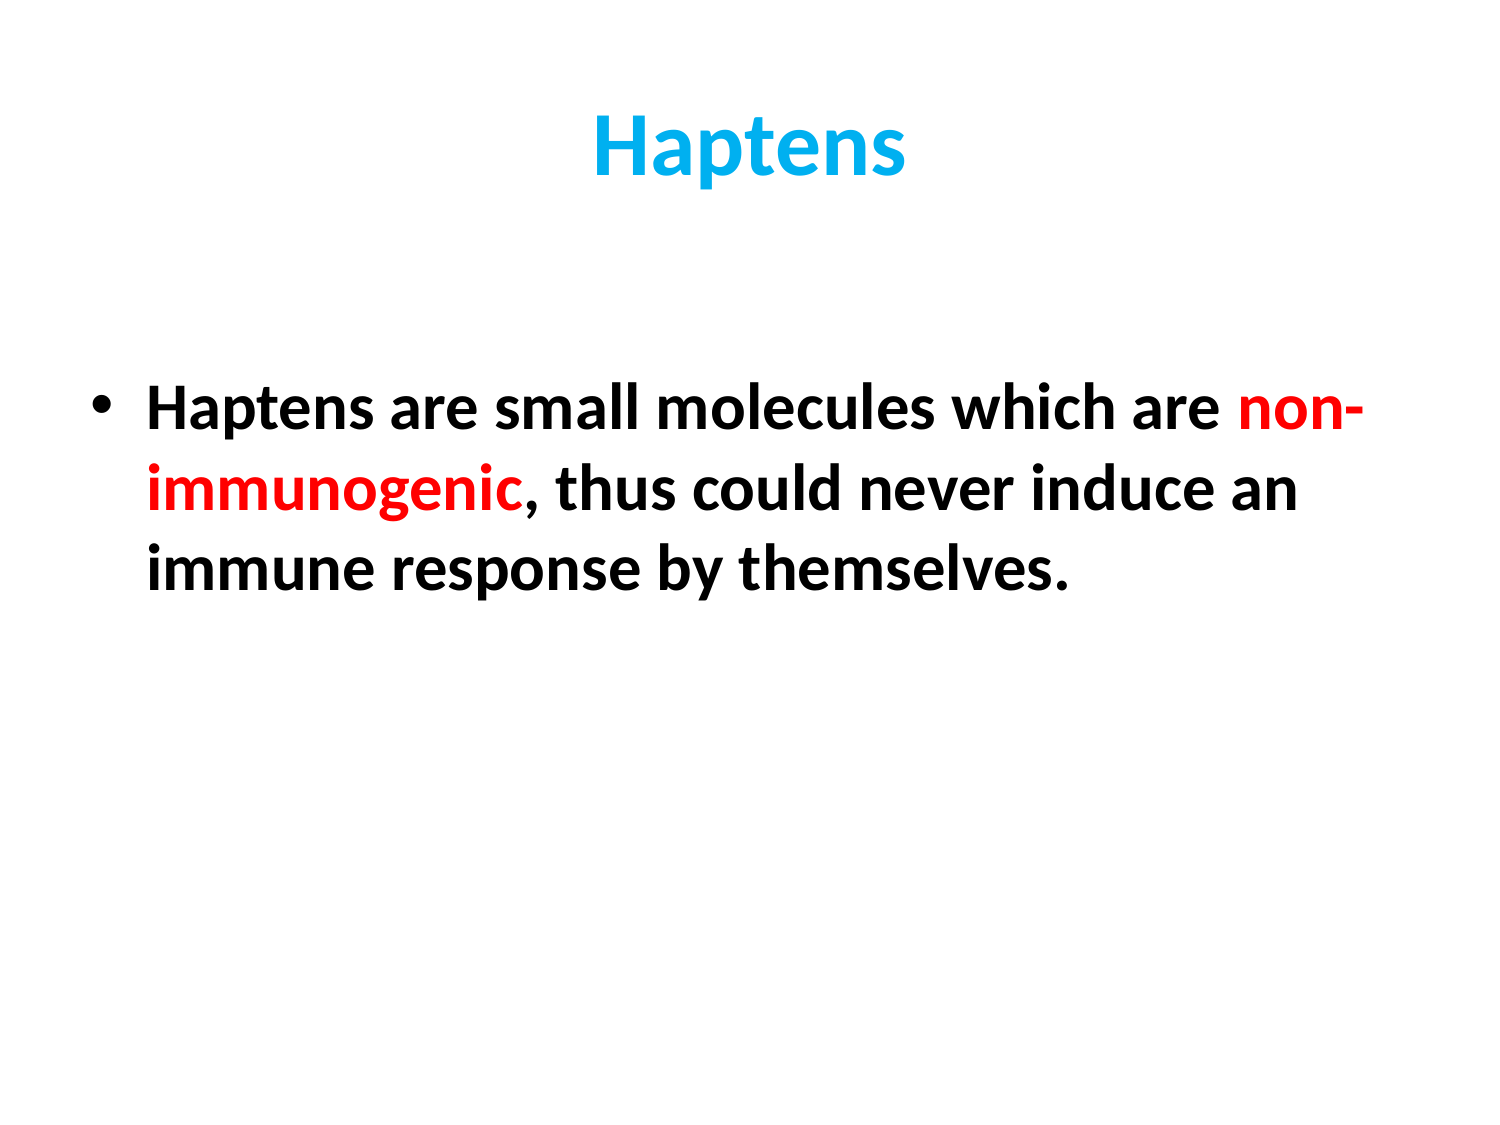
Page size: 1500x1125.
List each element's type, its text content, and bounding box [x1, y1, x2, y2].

title Haptens [75, 45, 1425, 233]
list Haptens are small molecules which are non-immunogenic, thus could never induce an immune response by themselves. [75, 262, 1425, 1005]
